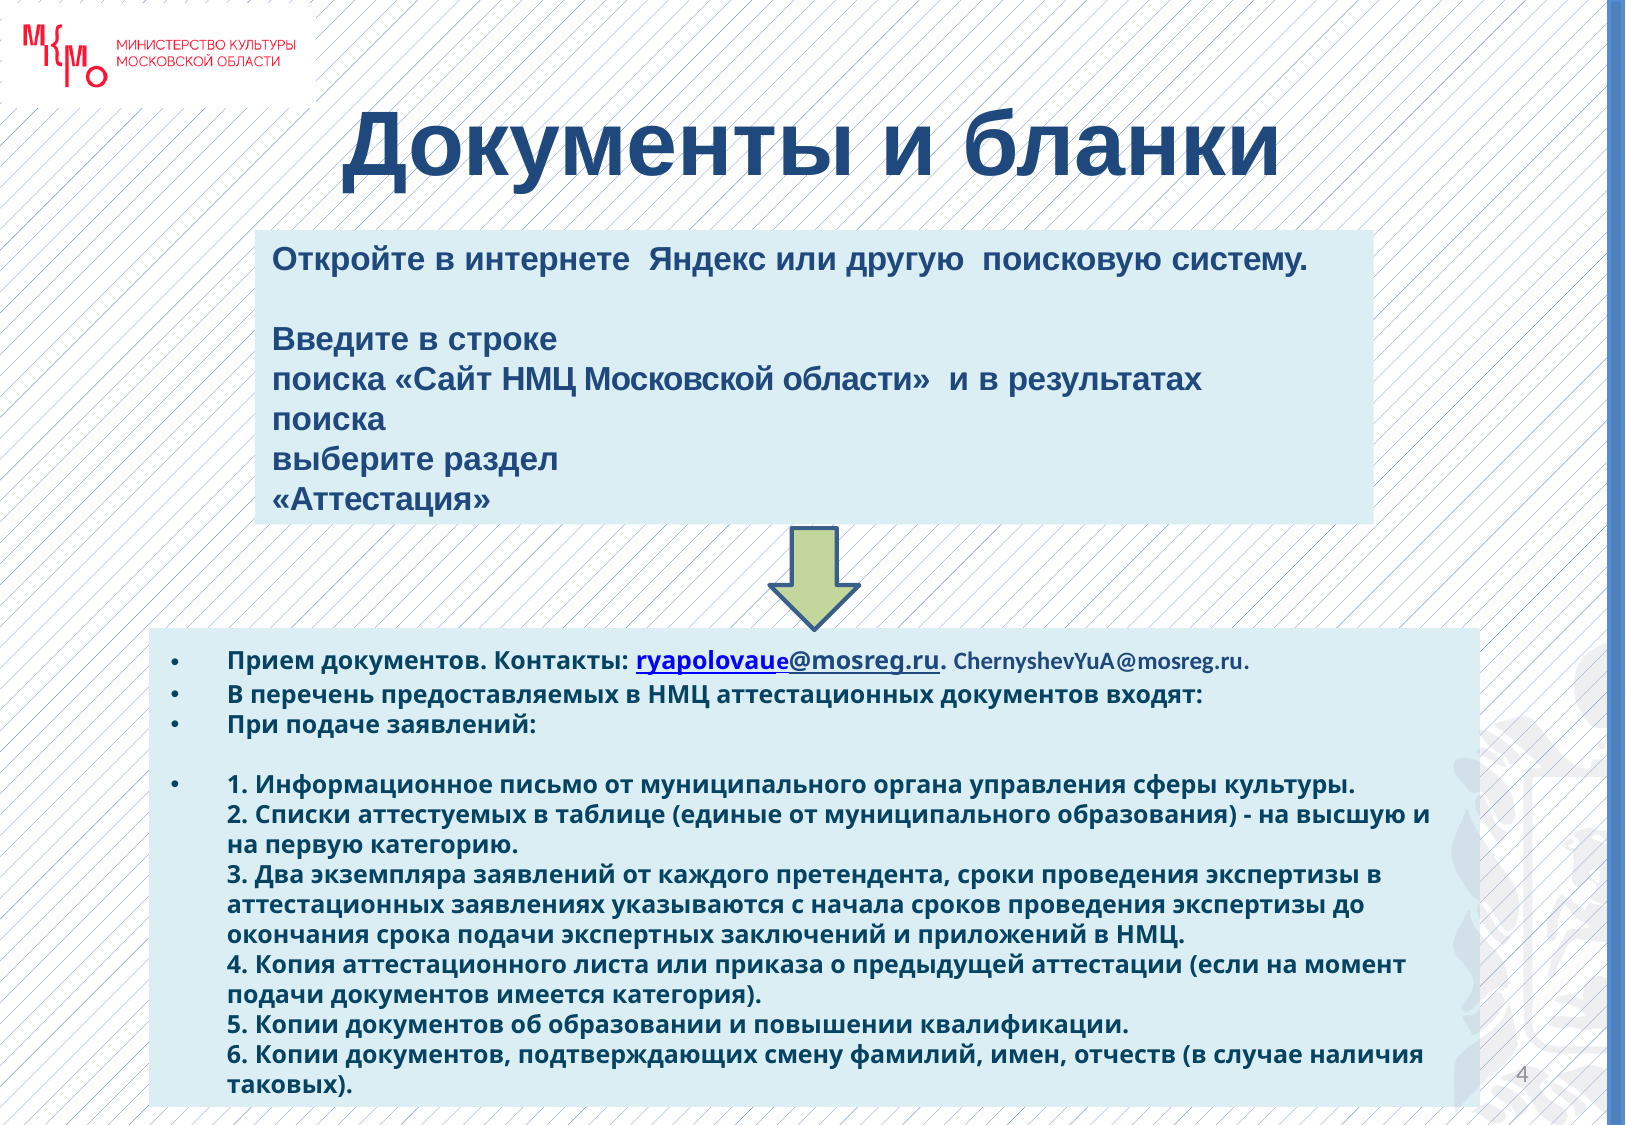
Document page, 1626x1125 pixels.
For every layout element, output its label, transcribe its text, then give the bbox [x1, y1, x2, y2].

text_box Откройте в интернете Яндекс или другую поисковую систему. Введите в строке поиска «Сайт НМЦ Московской области» и в результатах поиска выберите раздел «Аттестация» [254, 230, 1374, 525]
slide_number 4 [1164, 1042, 1450, 1103]
text_box [767, 526, 862, 633]
title Документы и бланки [81, 45, 1544, 233]
text_box [1607, 0, 1625, 586]
list Прием документов. Контакты: ryapolovaue@mosreg.ru. ChernyshevYuA@mosreg.ru. В перечень предоставляемых в НМЦ аттестационных документов входят: При подаче заявлений: 1. Информационное письмо от муниципального органа управления сферы культуры. 2. Cписки аттестуемых в таблице (единые от муниципального образования) - на высшую и на первую категорию. 3. Два экземпляра заявлений от каждого претендента, сроки проведения экспертизы в аттестационных заявлениях указываются с начала сроков проведения экспертизы до окончания срока подачи экспертных заключений и приложений в НМЦ. 4. Копия аттестационного листа или приказа о предыдущей аттестации (если на момент подачи документов имеется категория). 5. Копии документов об образовании и повышении квалификации. 6. Копии документов, подтверждающих смену фамилий, имен, отчеств (в случае наличия таковых). [155, 637, 1450, 1033]
picture [1, 2, 317, 108]
text_box [149, 628, 1450, 1107]
picture [1450, 586, 1625, 1125]
